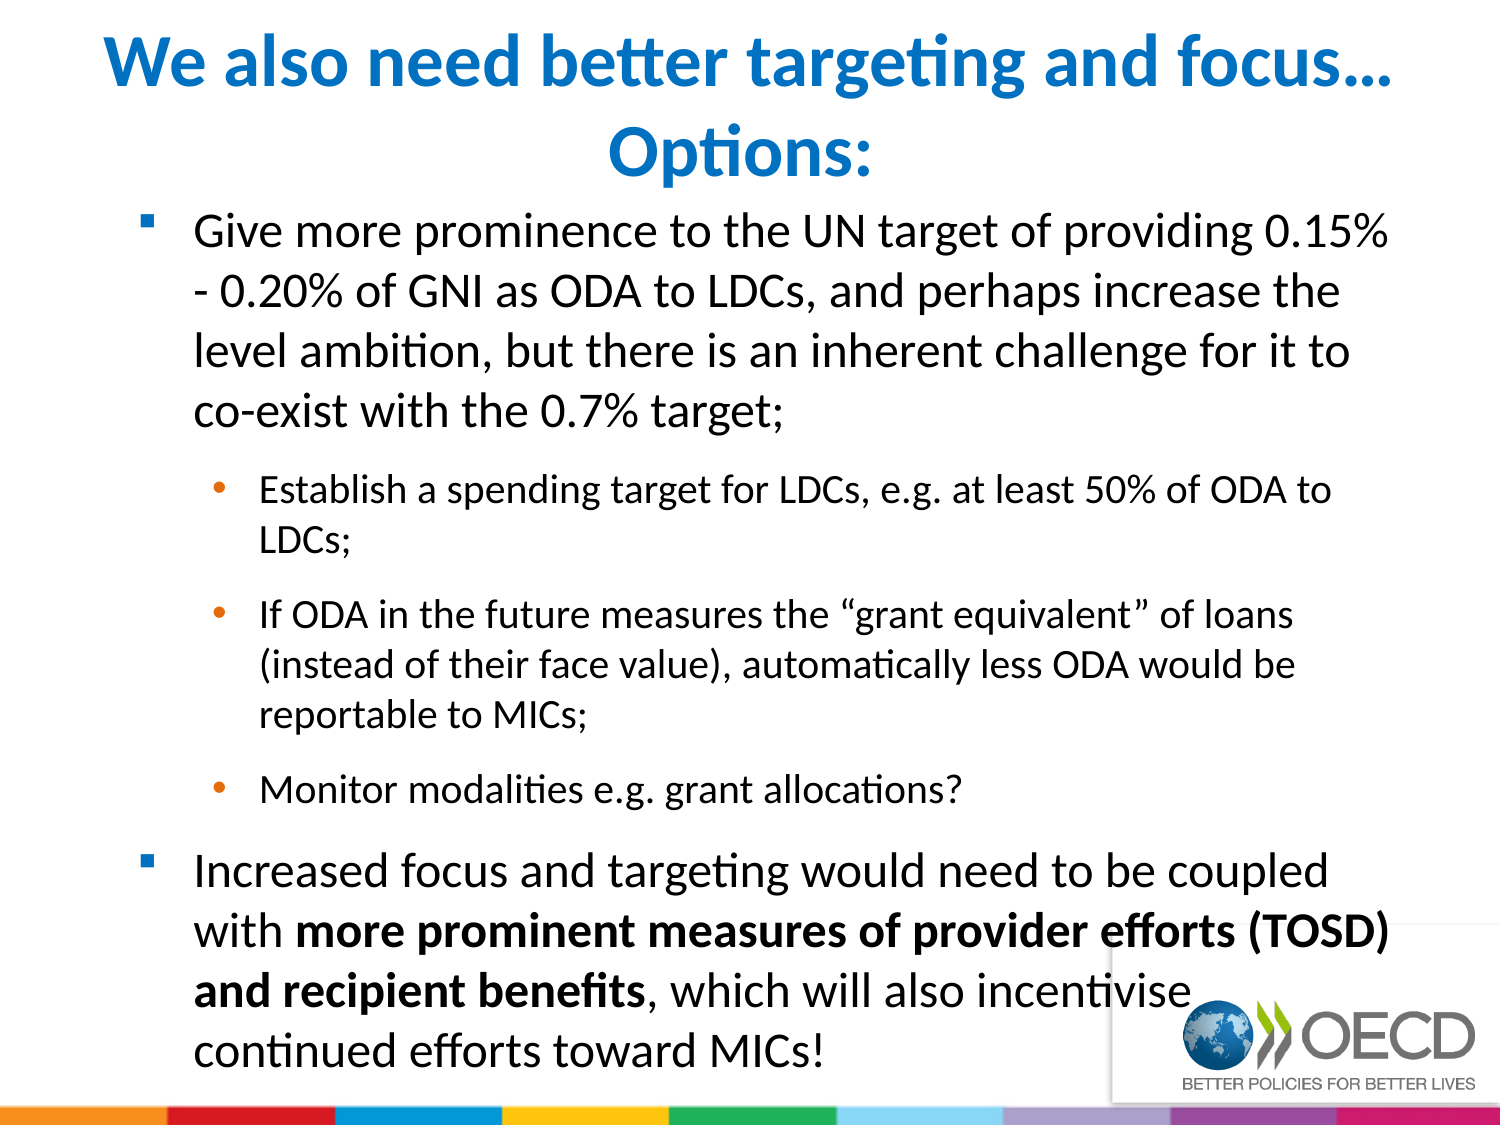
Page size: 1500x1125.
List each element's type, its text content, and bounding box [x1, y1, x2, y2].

list Give more prominence to the UN target of providing 0.15% - 0.20% of GNI as ODA to LDCs, and perhaps increase the level ambition, but there is an inherent challenge for it to co-exist with the 0.7% target; Establish a spending target for LDCs, e.g. at least 50% of ODA to LDCs; If ODA in the future measures the “grant equivalent” of loans (instead of their face value), automatically less ODA would be reportable to MICs; Monitor modalities e.g. grant allocations? Increased focus and targeting would need to be coupled with more prominent measures of provider efforts (TOSD) and recipient benefits, which will also incentivise continued efforts toward MICs! [121, 189, 1426, 933]
picture [1183, 1000, 1475, 1090]
picture [0, 995, 1500, 1125]
title We also need better targeting and focus… Options: [74, 7, 1426, 196]
